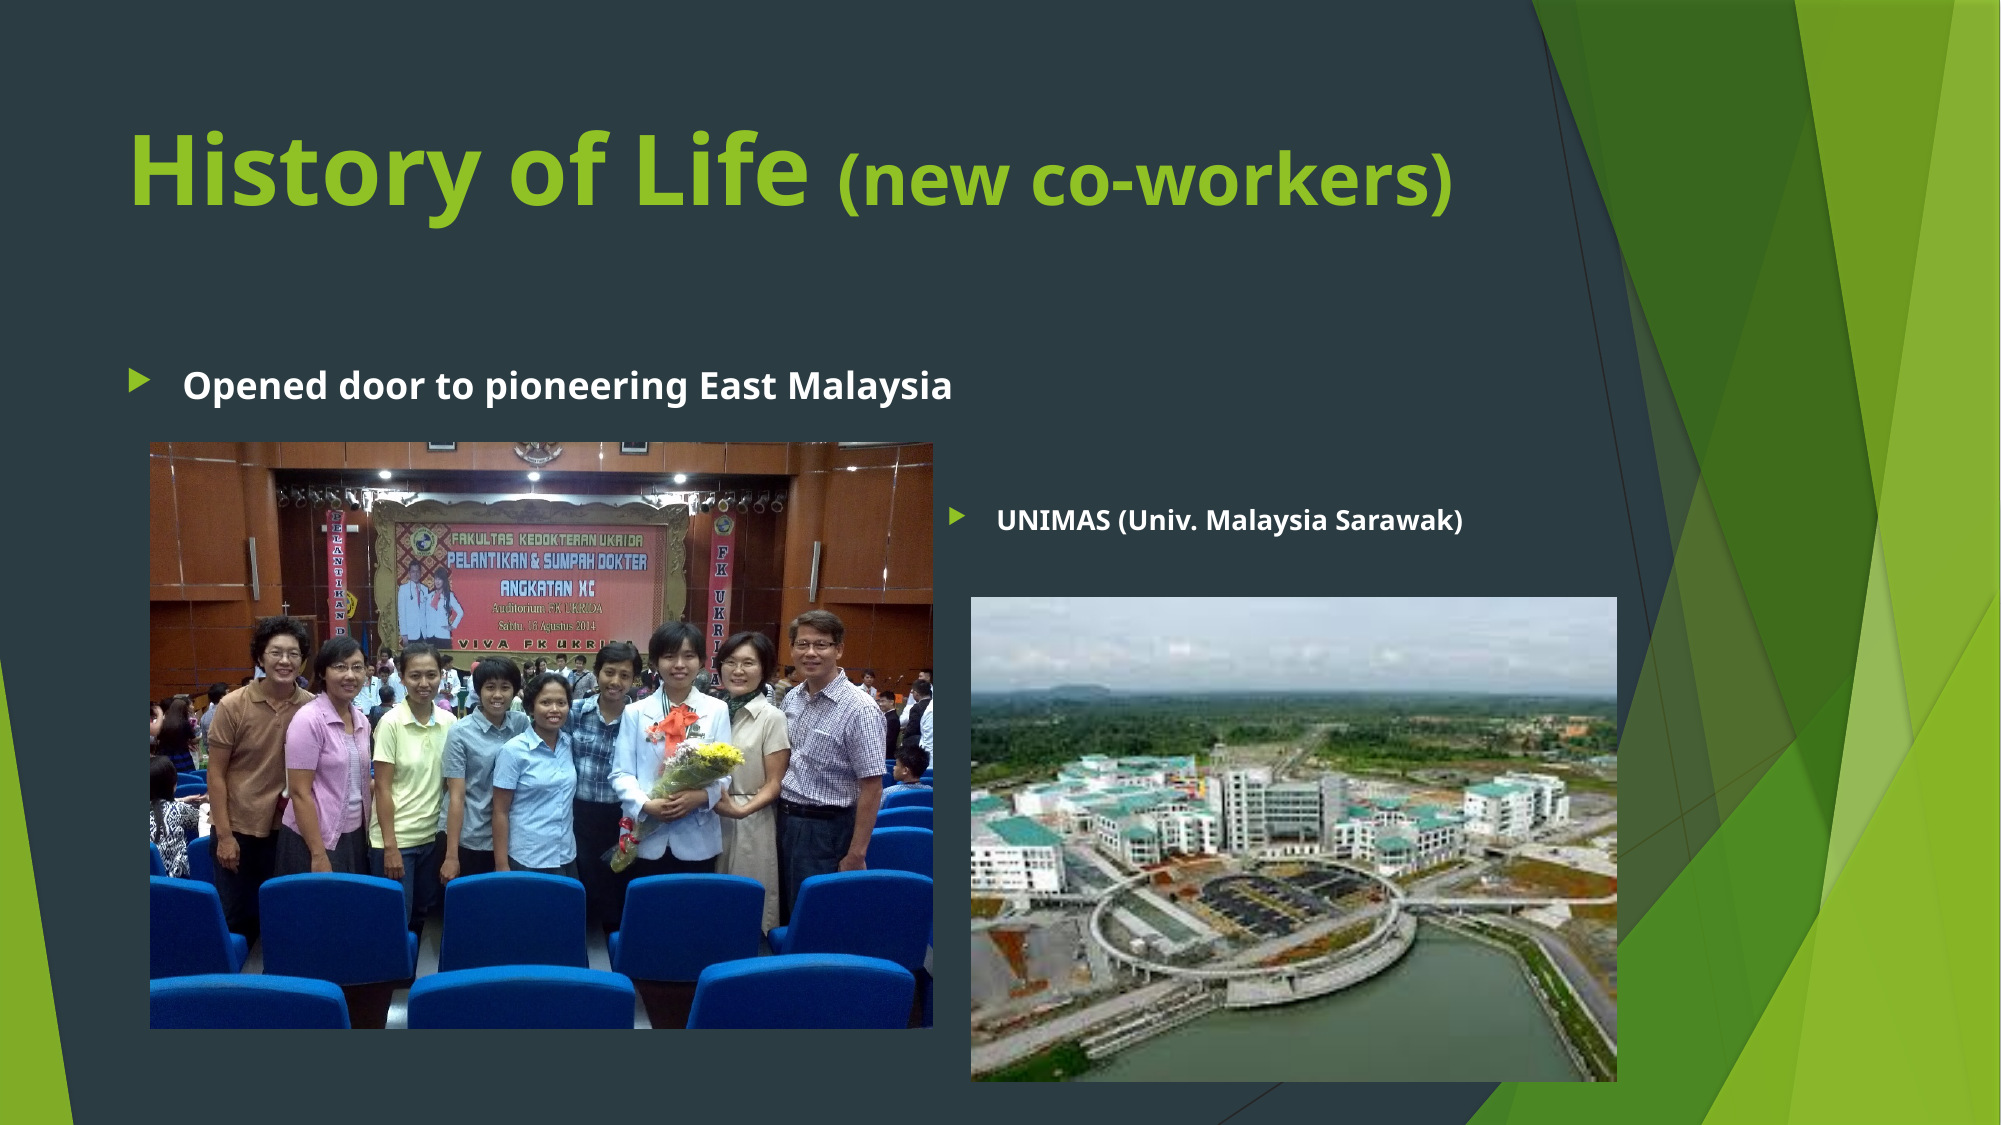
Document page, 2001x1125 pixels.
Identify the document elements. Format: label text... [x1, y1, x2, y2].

picture [149, 441, 933, 1030]
list Opened door to pioneering East Malaysia [111, 354, 1522, 992]
picture [970, 597, 1618, 1083]
text_box UNIMAS (Univ. Malaysia Sarawak) [937, 495, 1522, 561]
title History of Life (new co-workers) [111, 99, 1522, 243]
